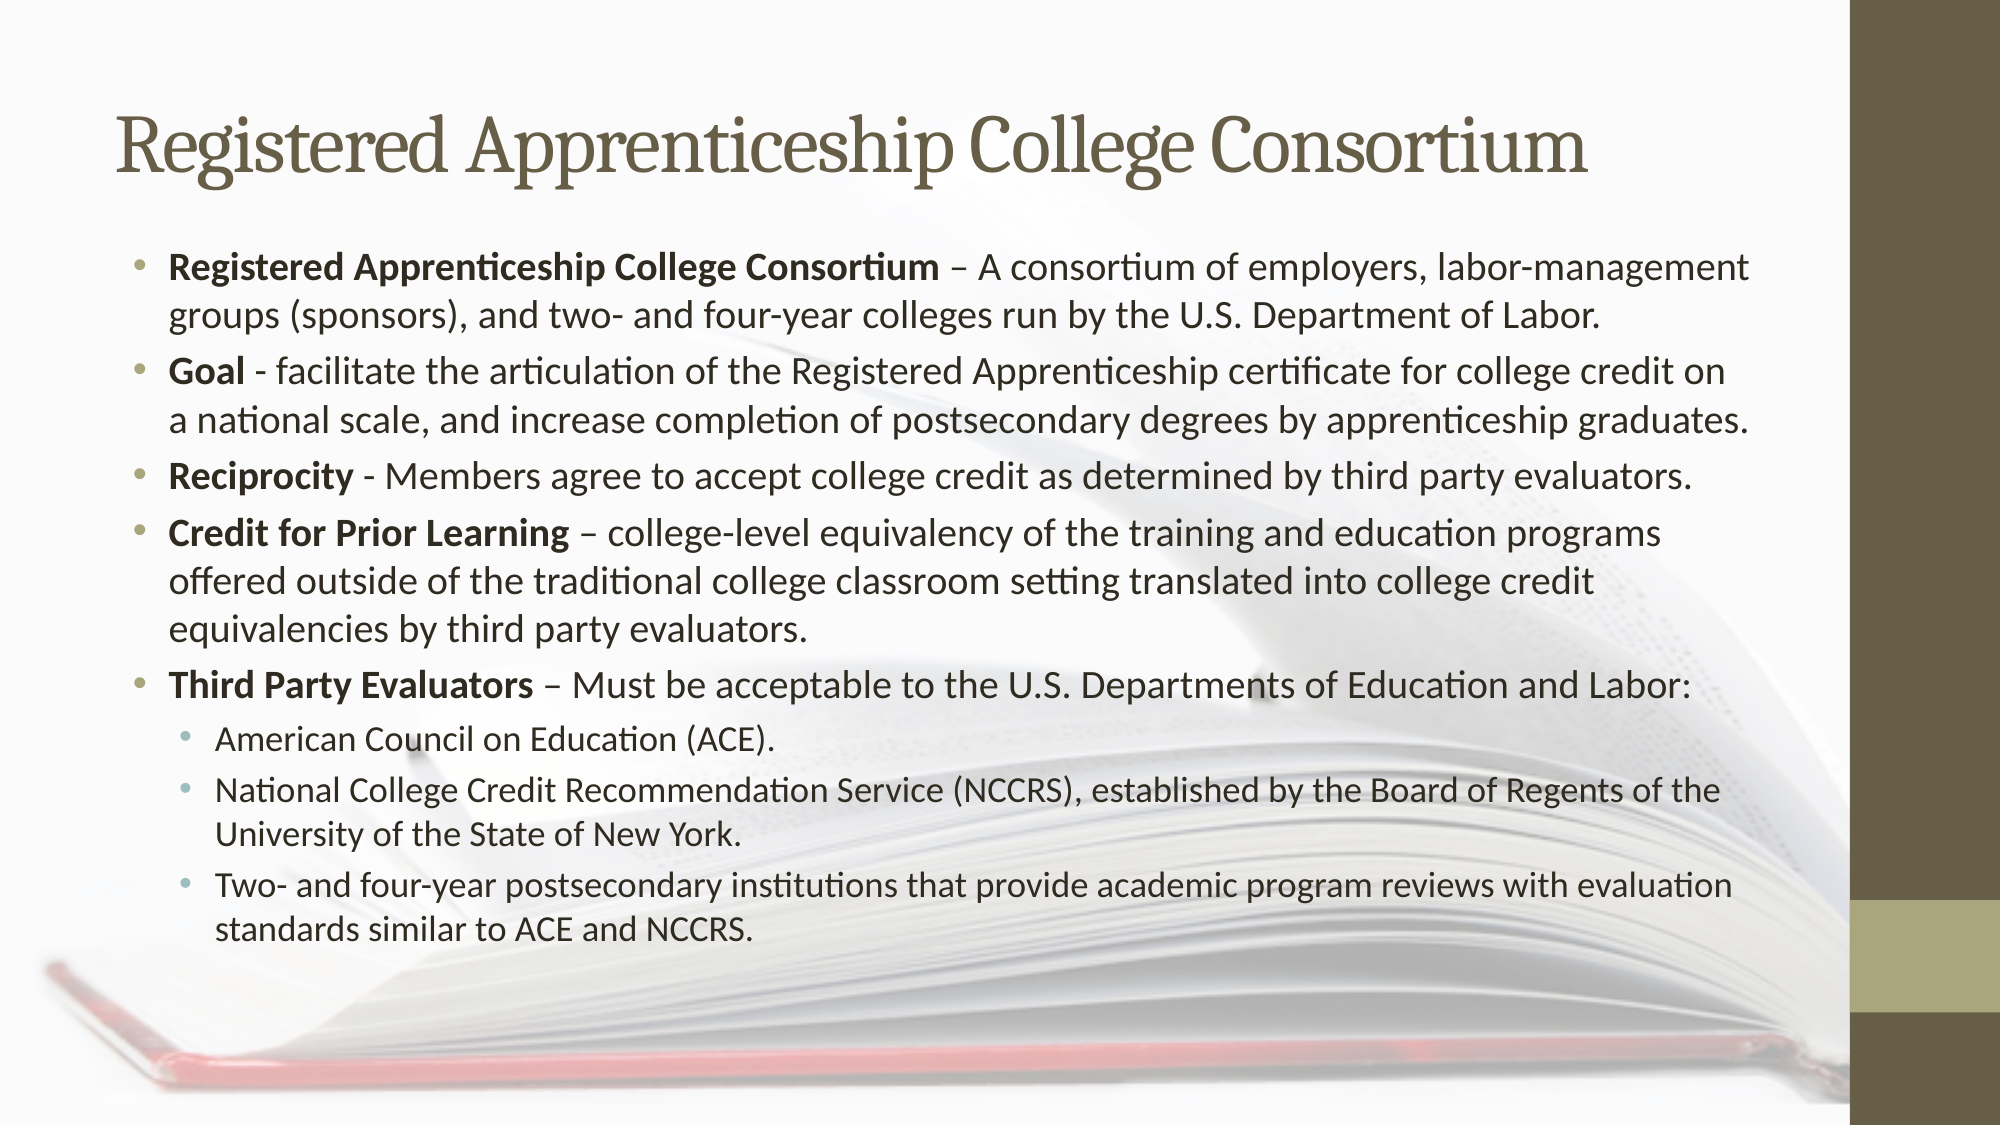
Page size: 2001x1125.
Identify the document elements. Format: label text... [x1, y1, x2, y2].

title Registered Apprenticeship College Consortium [99, 45, 1767, 232]
list Registered Apprenticeship College Consortium – A consortium of employers, labor-management groups (sponsors), and two- and four-year colleges run by the U.S. Department of Labor. Goal - facilitate the articulation of the Registered Apprenticeship certificate for college credit on a national scale, and increase completion of postsecondary degrees by apprenticeship graduates. Reciprocity - Members agree to accept college credit as determined by third party evaluators. Credit for Prior Learning – college-level equivalency of the training and education programs offered outside of the traditional college classroom setting translated into college credit equivalencies by third party evaluators. Third Party Evaluators – Must be acceptable to the U.S. Departments of Education and Labor: American Council on Education (ACE). National College Credit Recommendation Service (NCCRS), established by the Board of Regents of the University of the State of New York. Two- and four-year postsecondary institutions that provide academic program reviews with evaluation standards similar to ACE and NCCRS. [99, 232, 1767, 1125]
